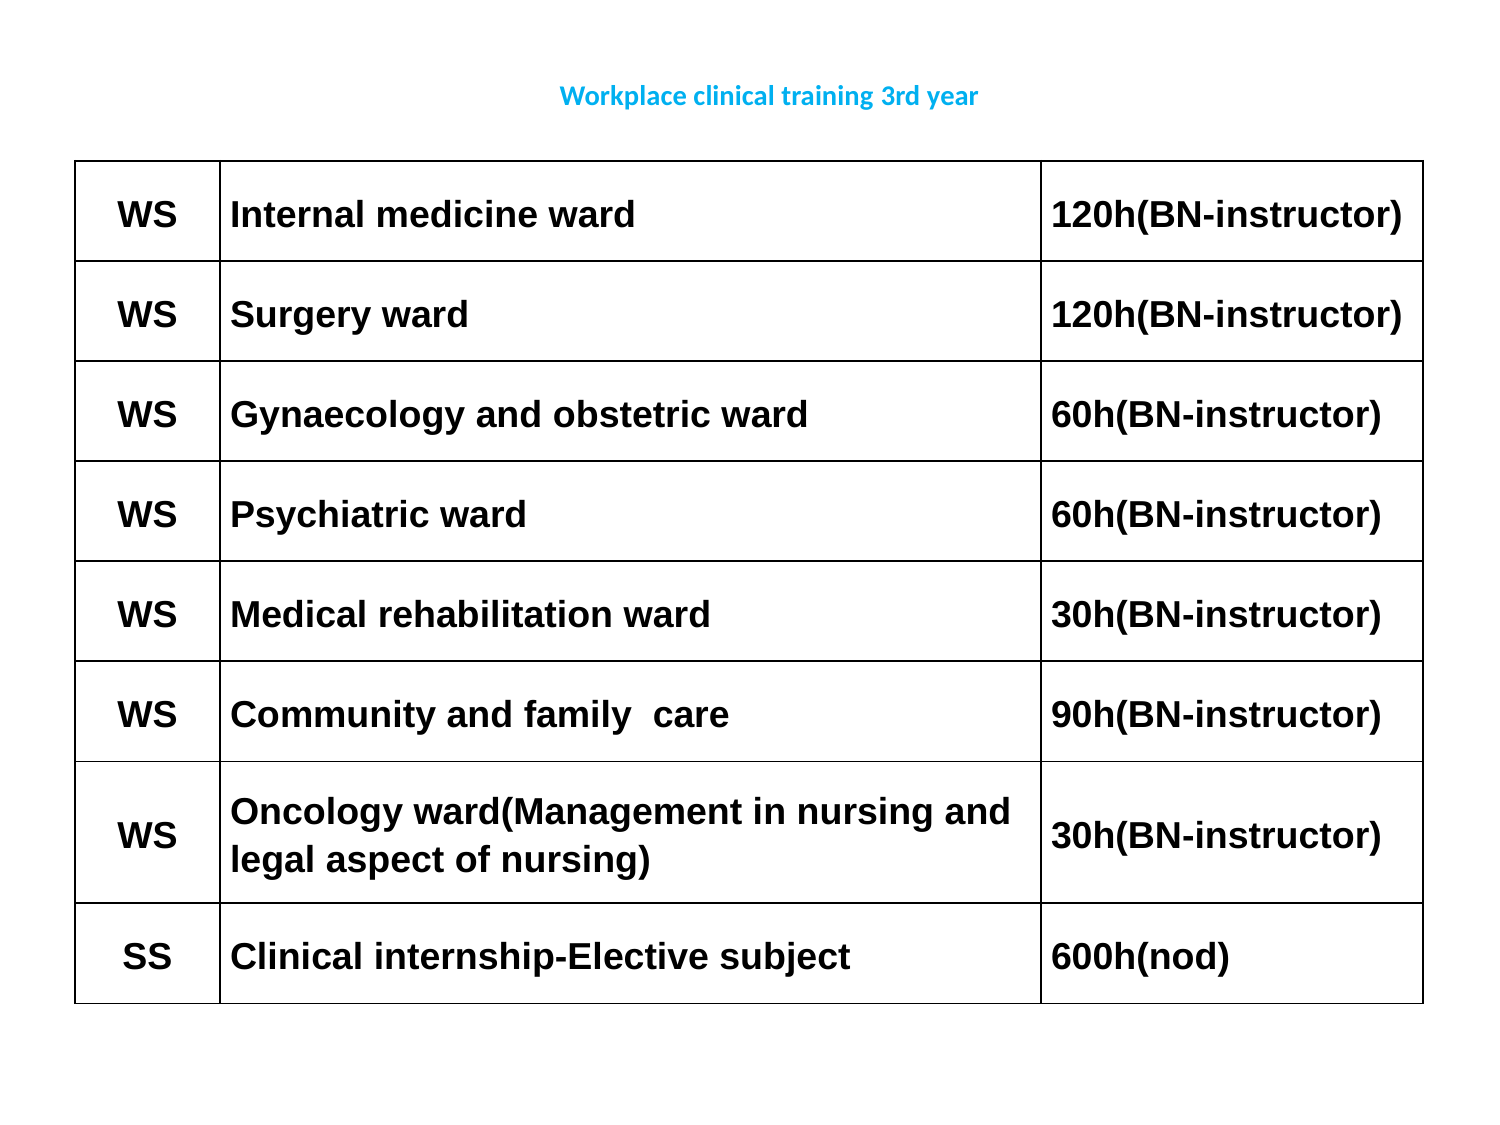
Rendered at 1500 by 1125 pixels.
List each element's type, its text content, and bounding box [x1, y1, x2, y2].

table_header Internal medicine ward [221, 162, 1040, 260]
table_cell WS [76, 662, 219, 761]
table_cell 120h(BN-instructor) [1042, 262, 1422, 360]
table_cell Oncology ward(Management in nursing and legal aspect of nursing) [221, 762, 1040, 902]
table_cell WS [76, 362, 219, 460]
table_cell WS [76, 262, 219, 360]
table_header 120h(BN-instructor) [1042, 162, 1422, 260]
table_cell 30h(BN-instructor) [1042, 762, 1422, 902]
table_cell WS [76, 462, 219, 560]
table_cell WS [76, 562, 219, 660]
table_cell SS [76, 904, 219, 1003]
table_cell 600h(nod) [1042, 904, 1422, 1003]
table_cell 60h(BN-instructor) [1042, 462, 1422, 560]
table_cell Clinical internship-Elective subject [221, 904, 1040, 1003]
table_cell Psychiatric ward [221, 462, 1040, 560]
table_cell 60h(BN-instructor) [1042, 362, 1422, 460]
table_cell Medical rehabilitation ward [221, 562, 1040, 660]
table_cell Gynaecology and obstetric ward [221, 362, 1040, 460]
title Workplace clinical training 3rd year [75, 0, 1471, 126]
table_header WS [76, 162, 219, 260]
table_cell WS [76, 762, 219, 902]
table_cell Community and family care [221, 662, 1040, 761]
table_cell 90h(BN-instructor) [1042, 662, 1422, 761]
table_cell 30h(BN-instructor) [1042, 562, 1422, 660]
table_cell Surgery ward [221, 262, 1040, 360]
